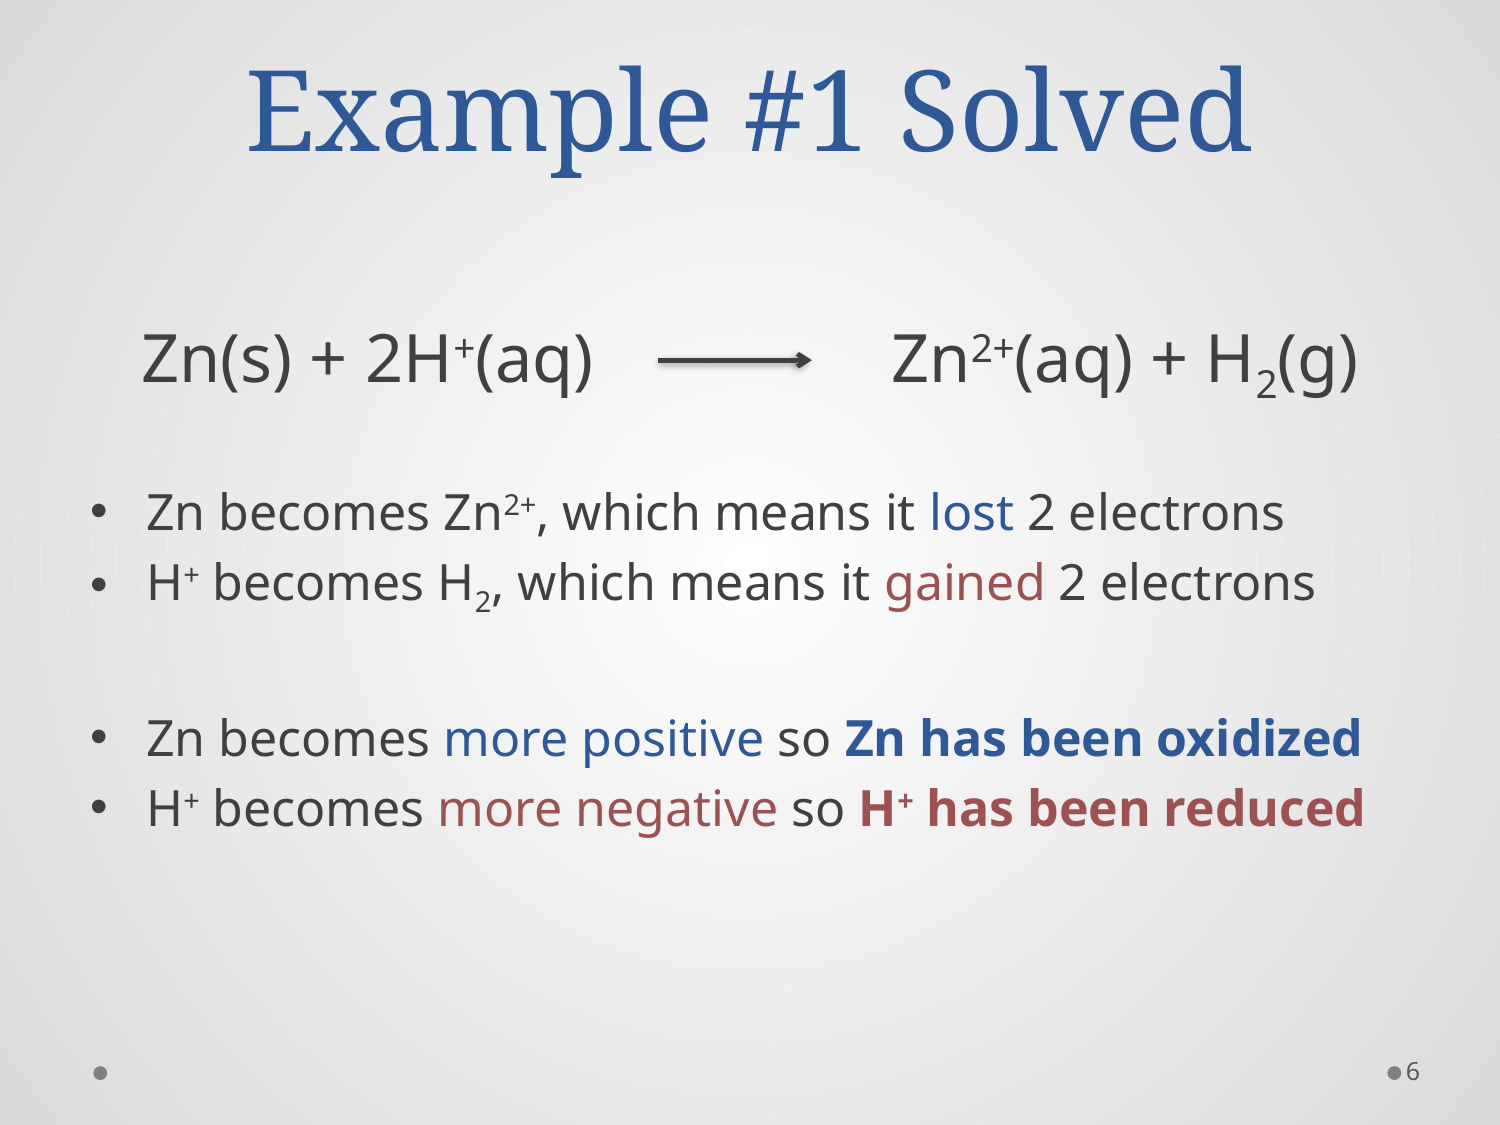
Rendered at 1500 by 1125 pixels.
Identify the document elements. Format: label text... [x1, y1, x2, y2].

list Zn becomes Zn2+, which means it lost 2 electrons H+ becomes H2, which means it gained 2 electrons Zn becomes more positive so Zn has been oxidized H+ becomes more negative so H+ has been reduced [75, 262, 1425, 1005]
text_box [100, 307, 1400, 405]
slide_number 6 [1401, 1042, 1494, 1103]
title Example #1 Solved [75, 0, 1425, 182]
